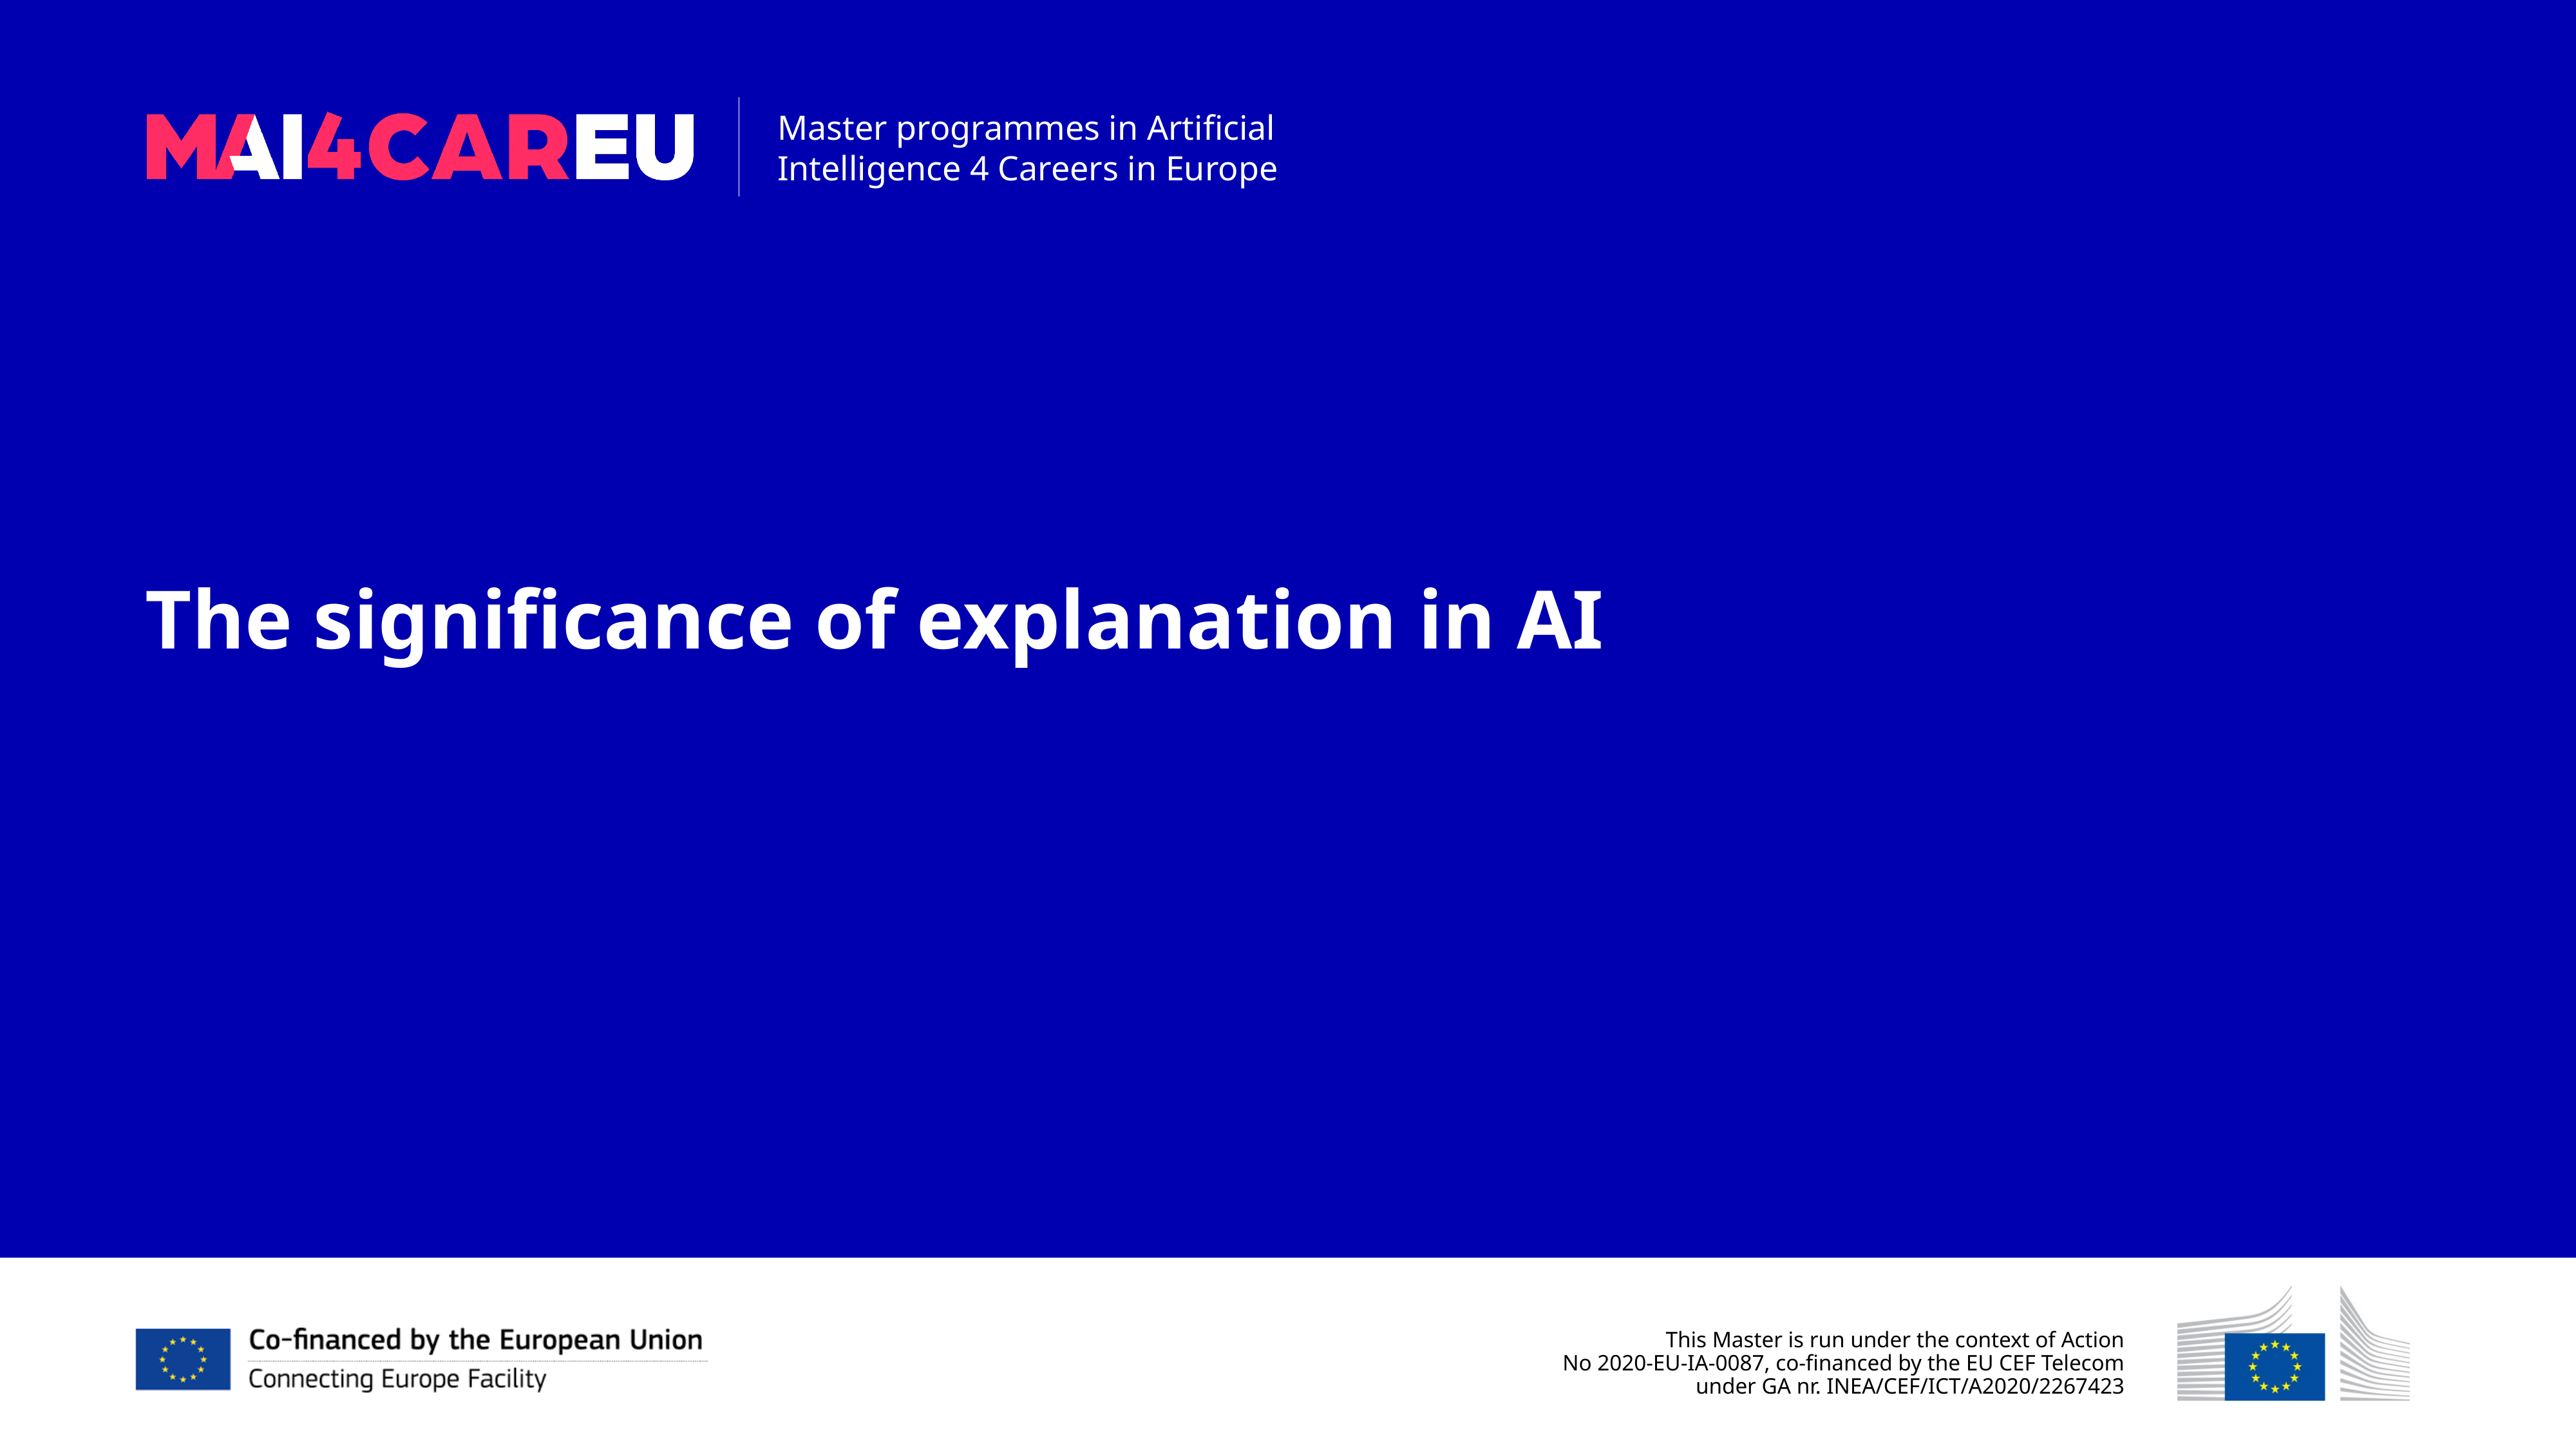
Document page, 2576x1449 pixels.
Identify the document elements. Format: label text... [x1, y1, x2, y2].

picture [147, 111, 694, 180]
picture [2177, 1285, 2410, 1401]
list The significance of explanation in AI [136, 574, 2417, 830]
picture [124, 1319, 713, 1399]
